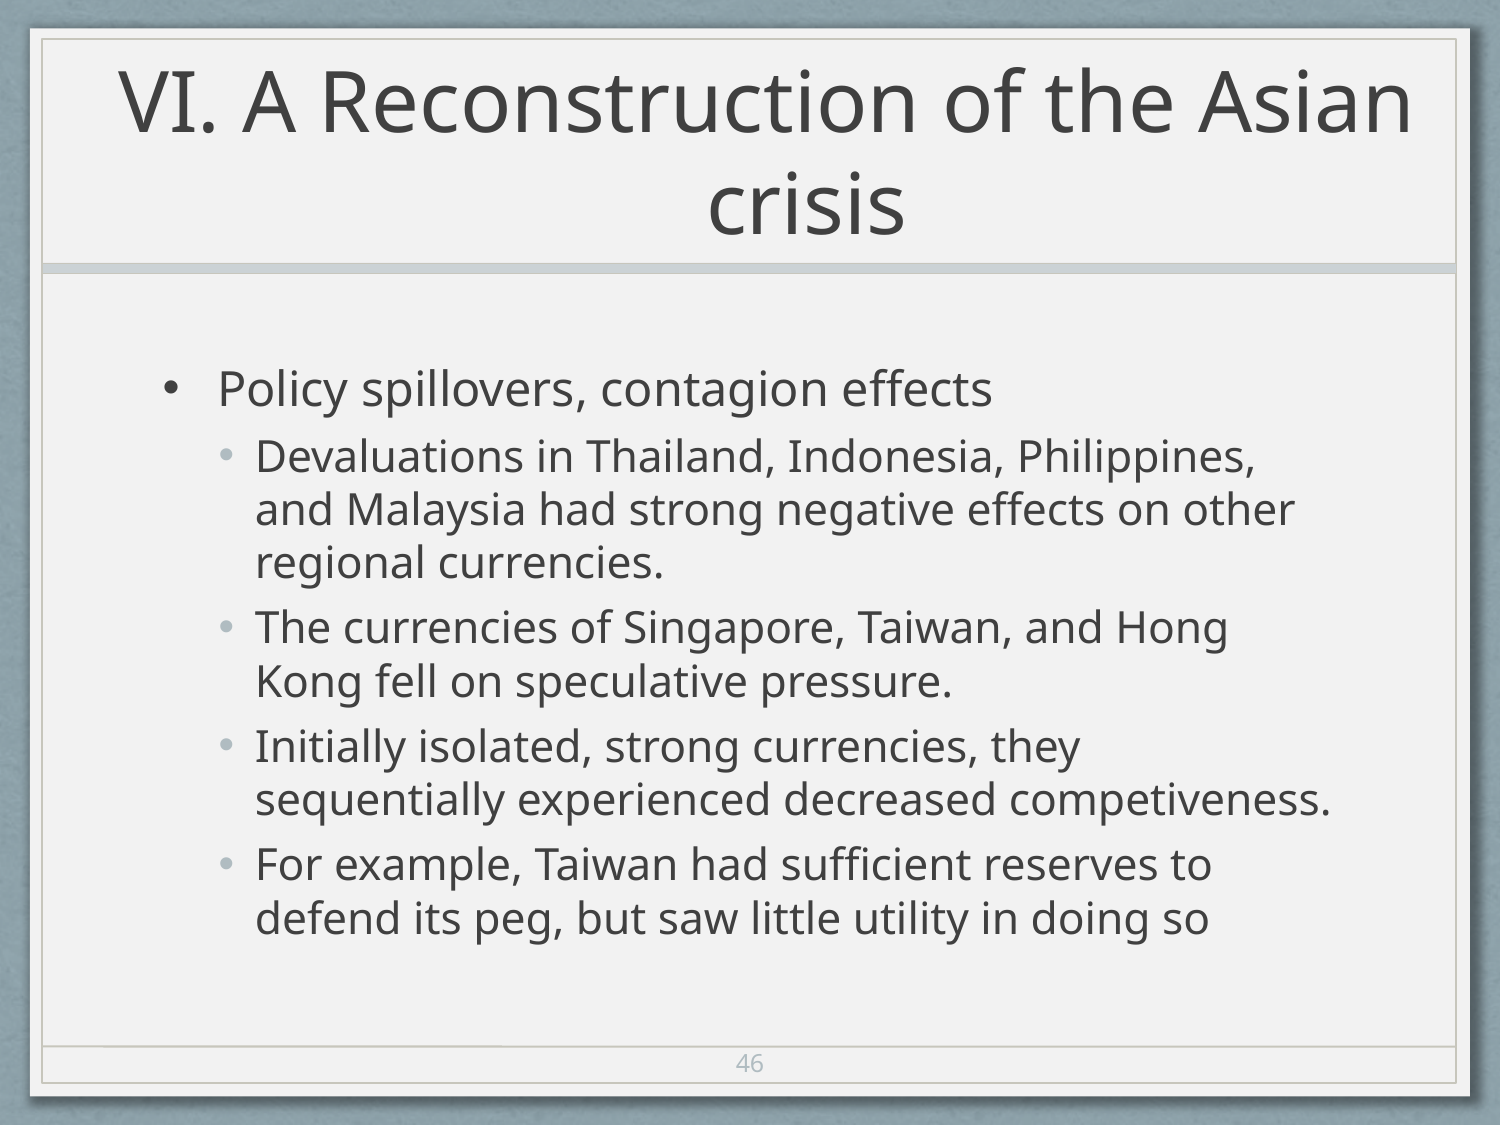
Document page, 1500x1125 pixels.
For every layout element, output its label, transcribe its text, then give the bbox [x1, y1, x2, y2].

title VI. A Reconstruction of the Asian crisis [39, 40, 1461, 260]
list Policy spillovers, contagion effects Devaluations in Thailand, Indonesia, Philippines, and Malaysia had strong negative effects on other regional currencies. The currencies of Singapore, Taiwan, and Hong Kong fell on speculative pressure. Initially isolated, strong currencies, they sequentially experienced decreased competiveness. For example, Taiwan had sufficient reserves to defend its peg, but saw little utility in doing so [147, 350, 1353, 995]
slide_number 46 [687, 1042, 813, 1088]
